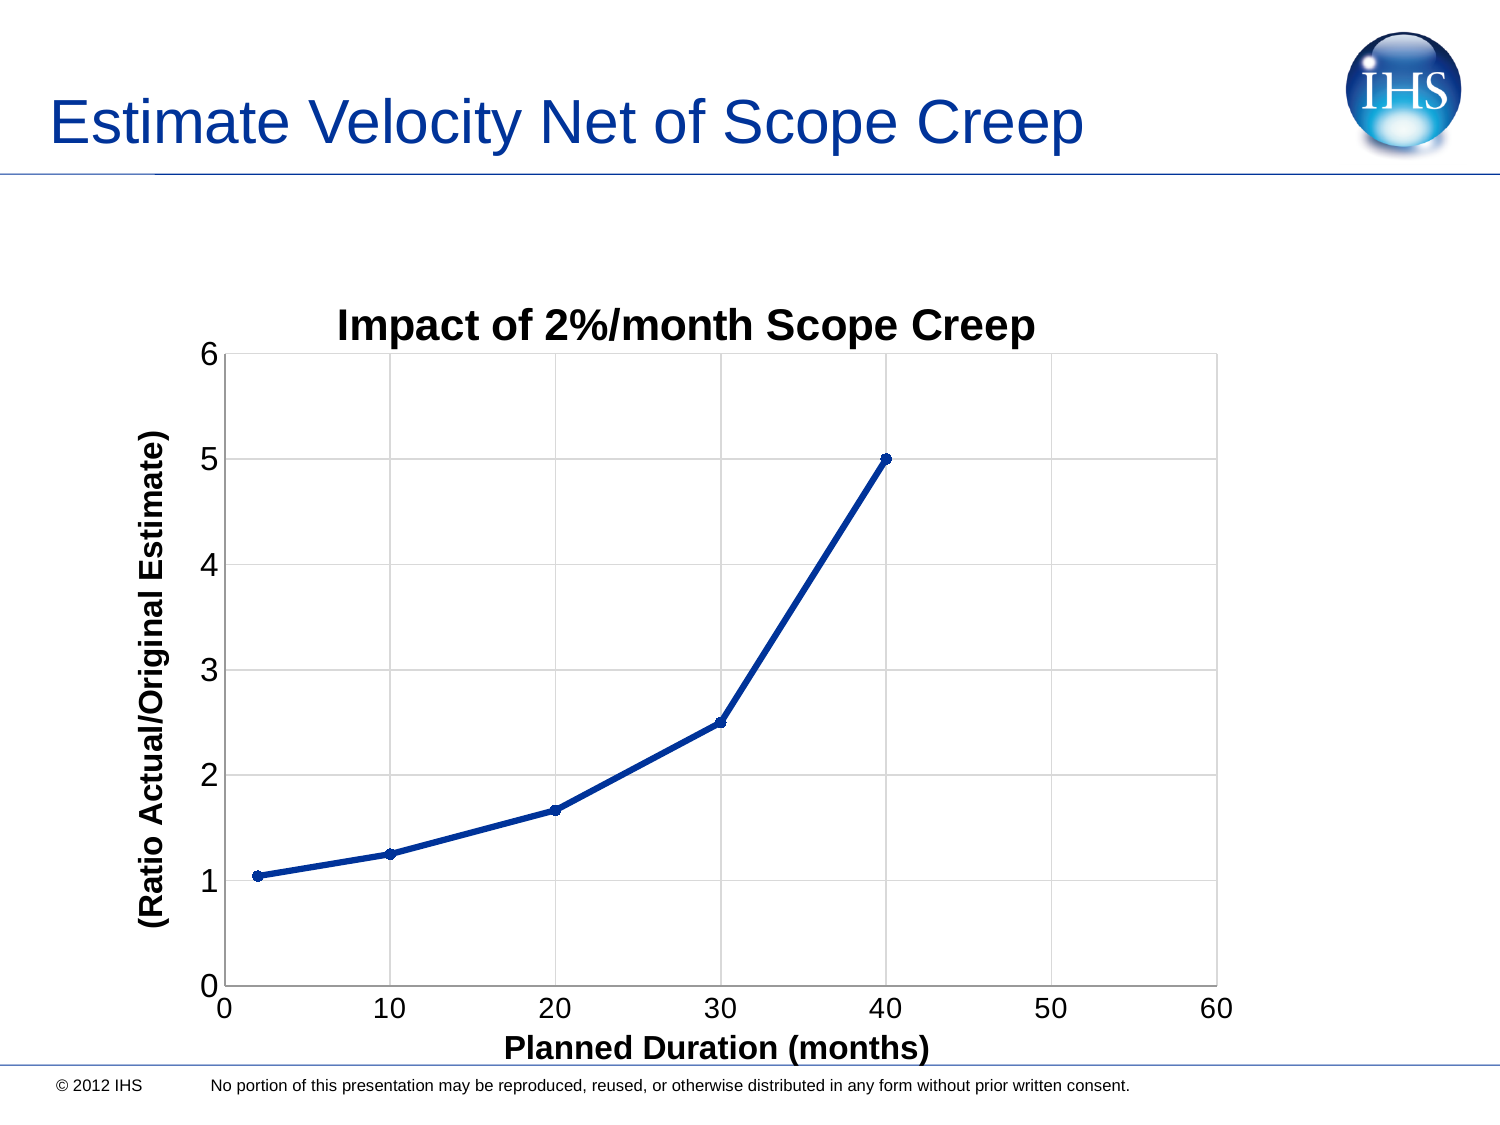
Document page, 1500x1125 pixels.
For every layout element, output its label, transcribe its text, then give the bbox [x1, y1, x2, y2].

title Estimate Velocity Net of Scope Creep [34, 22, 1277, 164]
chart [121, 264, 1252, 1077]
picture [1339, 25, 1467, 165]
